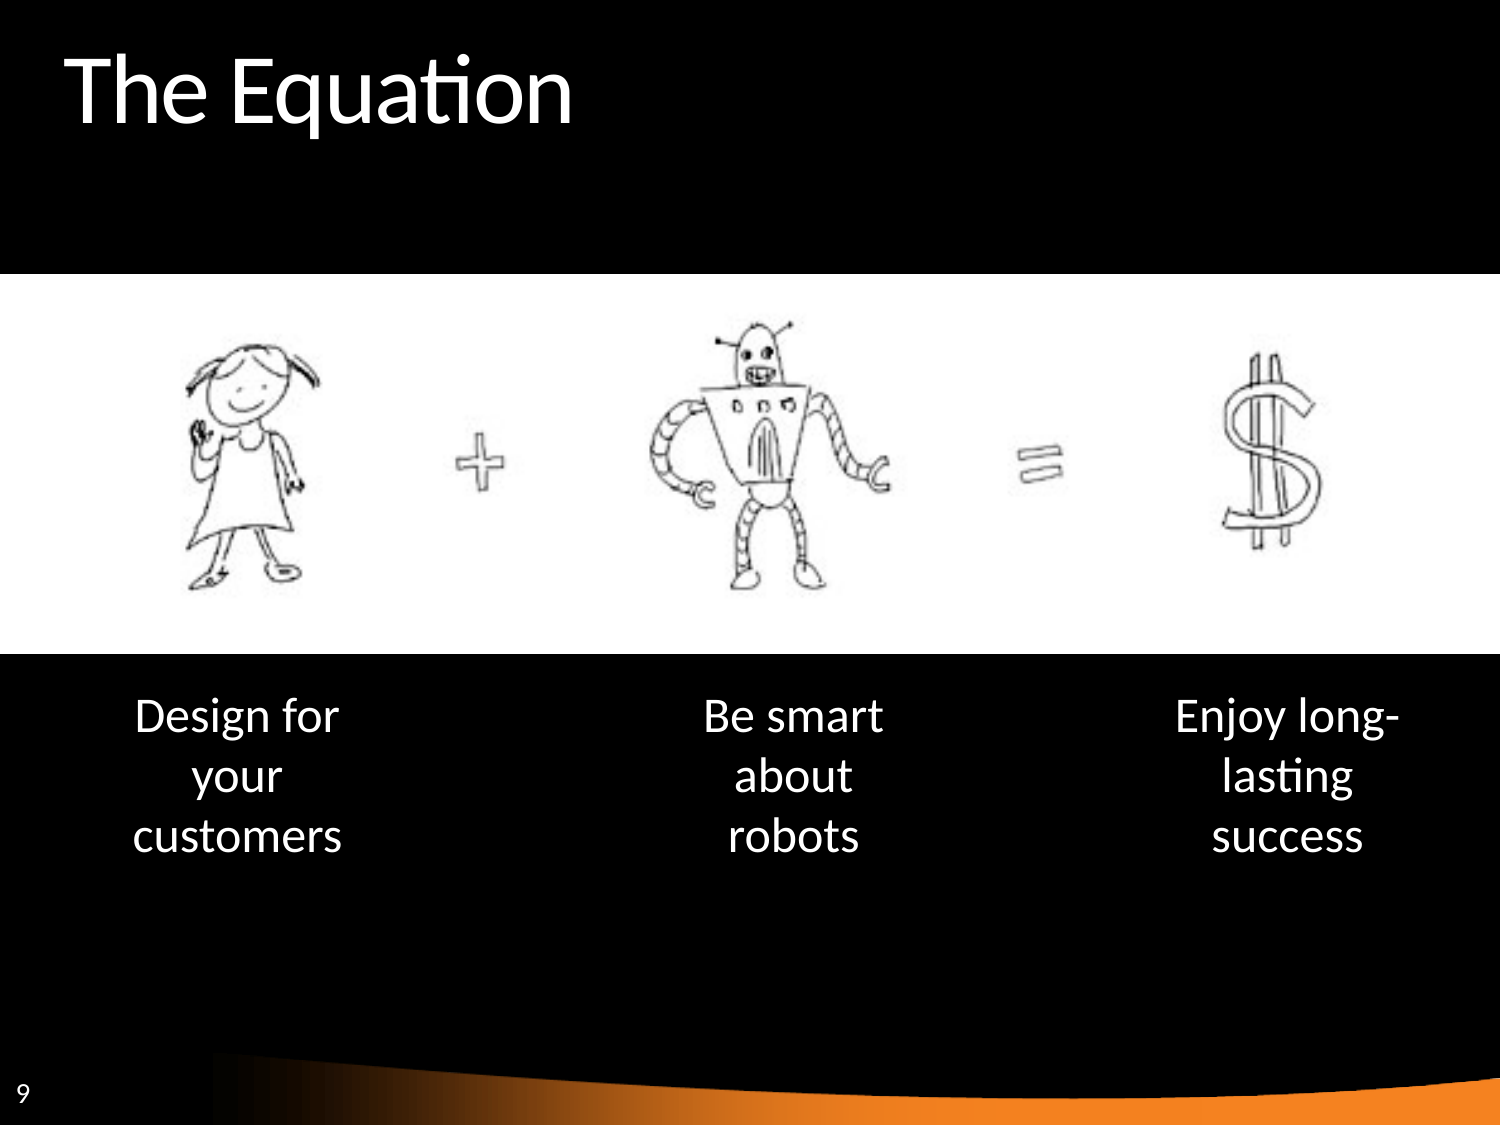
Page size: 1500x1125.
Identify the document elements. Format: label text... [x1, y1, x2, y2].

text_box Be smart about robots [674, 674, 913, 870]
text_box Design for your customers [99, 674, 375, 870]
title The Equation [63, 37, 1438, 147]
text_box Enjoy long-lasting success [1125, 674, 1450, 870]
picture [0, 0, 1500, 1125]
